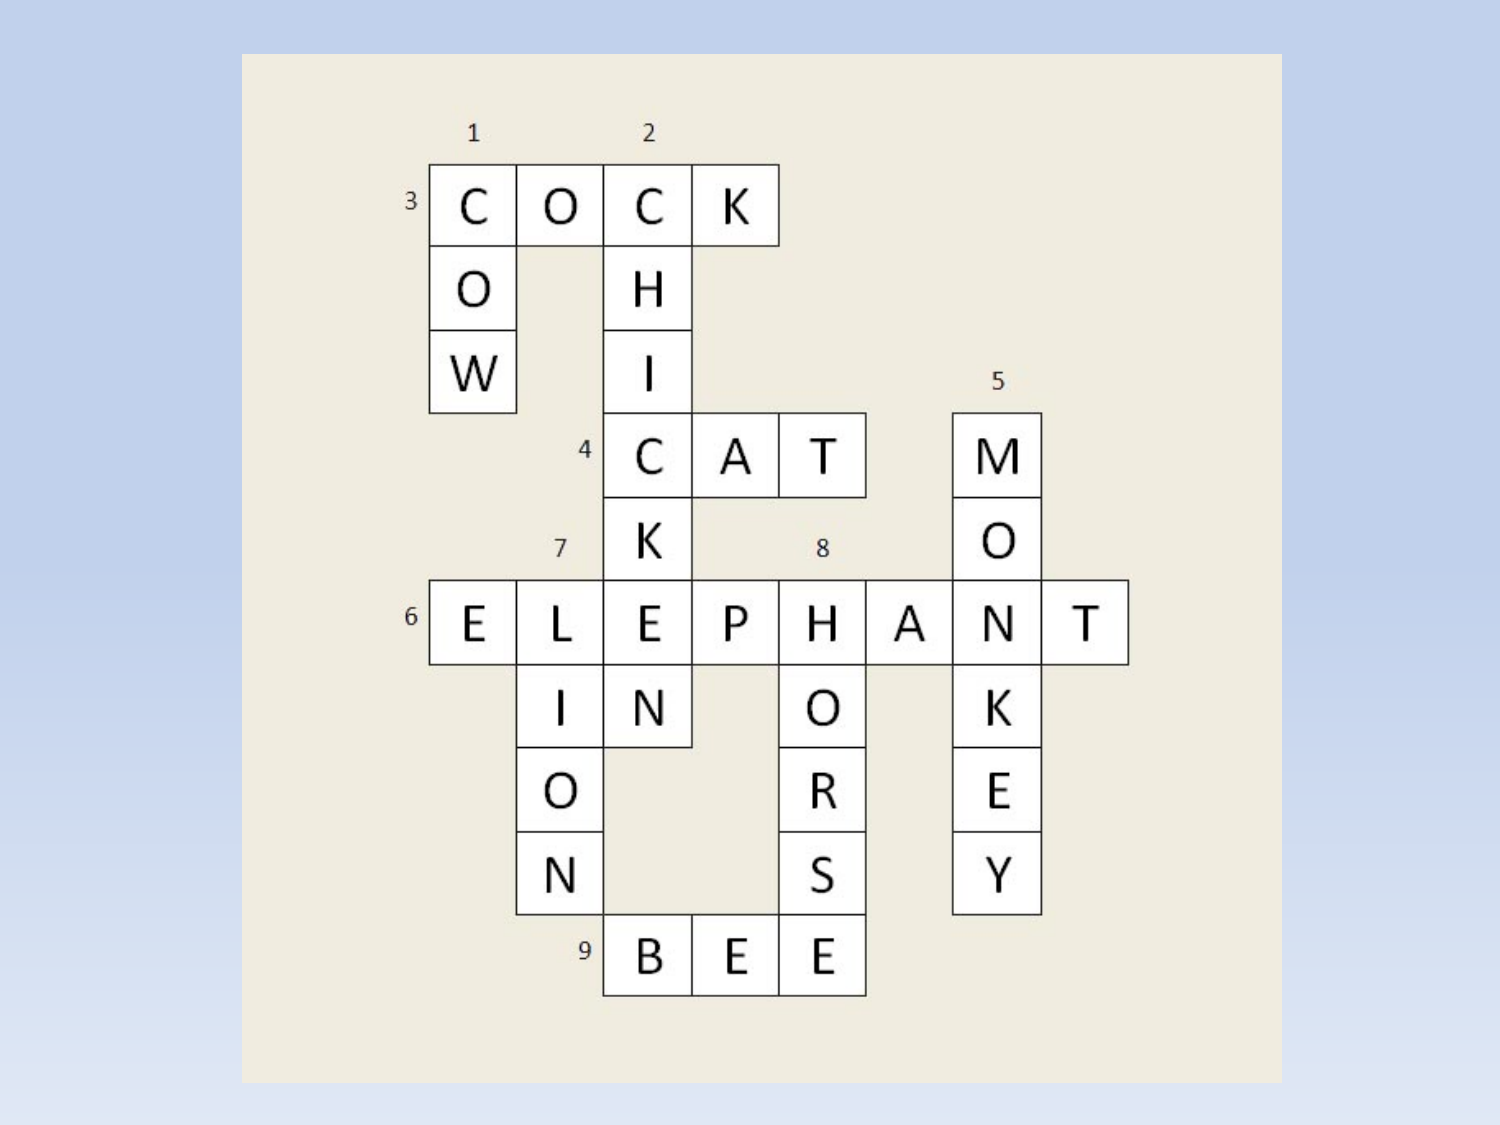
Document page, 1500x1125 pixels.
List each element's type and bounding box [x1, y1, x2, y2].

picture [241, 54, 1282, 1083]
